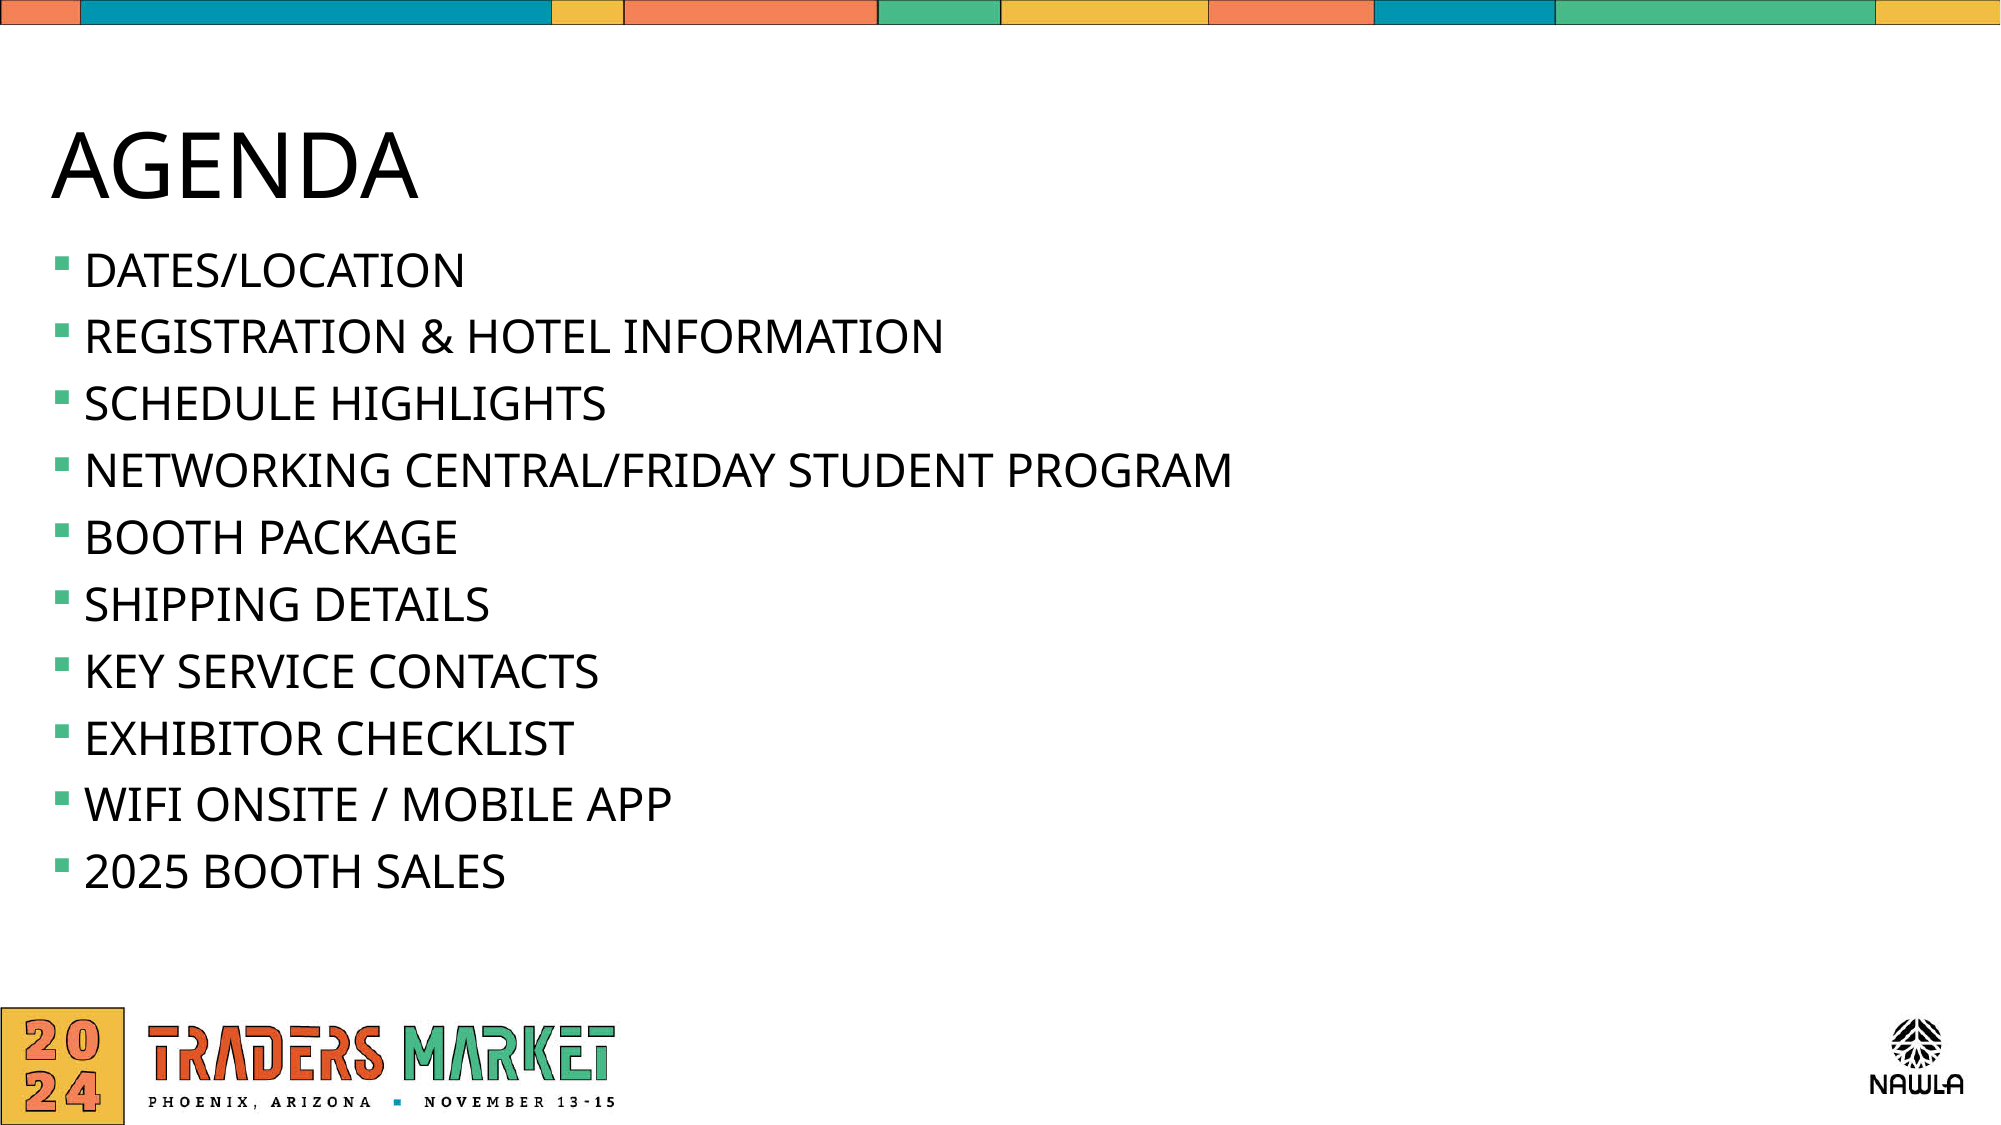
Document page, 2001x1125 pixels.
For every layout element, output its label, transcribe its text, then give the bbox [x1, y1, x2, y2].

title AGENDA [36, 59, 1946, 239]
picture [0, 0, 2001, 1125]
picture [85, 0, 547, 4]
list DATES/LOCATION REGISTRATION & HOTEL INFORMATION SCHEDULE HIGHLIGHTS NETWORKING CENTRAL/FRIDAY STUDENT PROGRAM BOOTH PACKAGE SHIPPING DETAILS KEY SERVICE CONTACTS EXHIBITOR CHECKLIST WIFI ONSITE / MOBILE APP 2025 BOOTH SALES [36, 239, 1946, 913]
